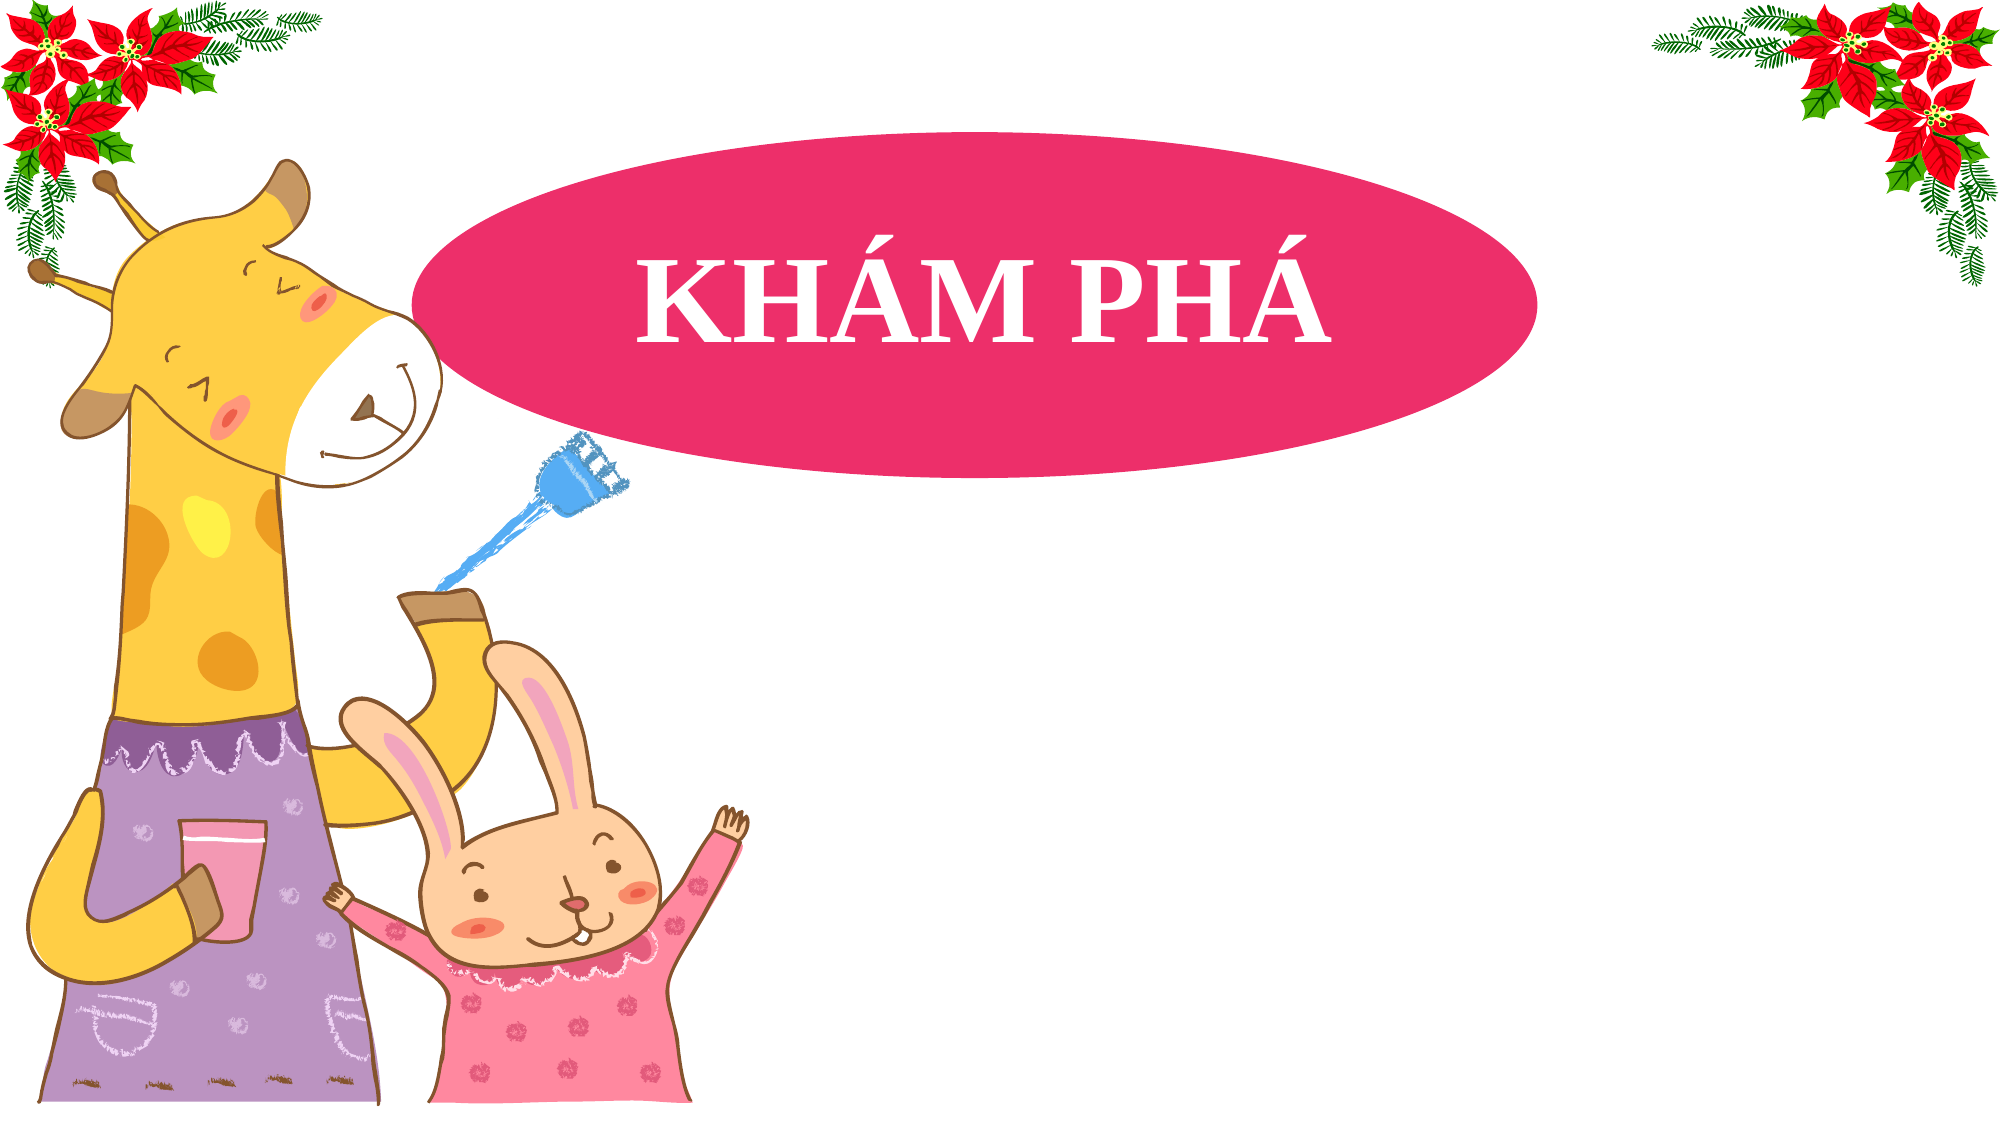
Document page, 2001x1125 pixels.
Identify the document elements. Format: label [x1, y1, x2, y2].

text_box [411, 132, 1538, 479]
picture [0, 0, 323, 289]
picture [1682, 0, 1969, 319]
text_box [18, 144, 753, 1107]
